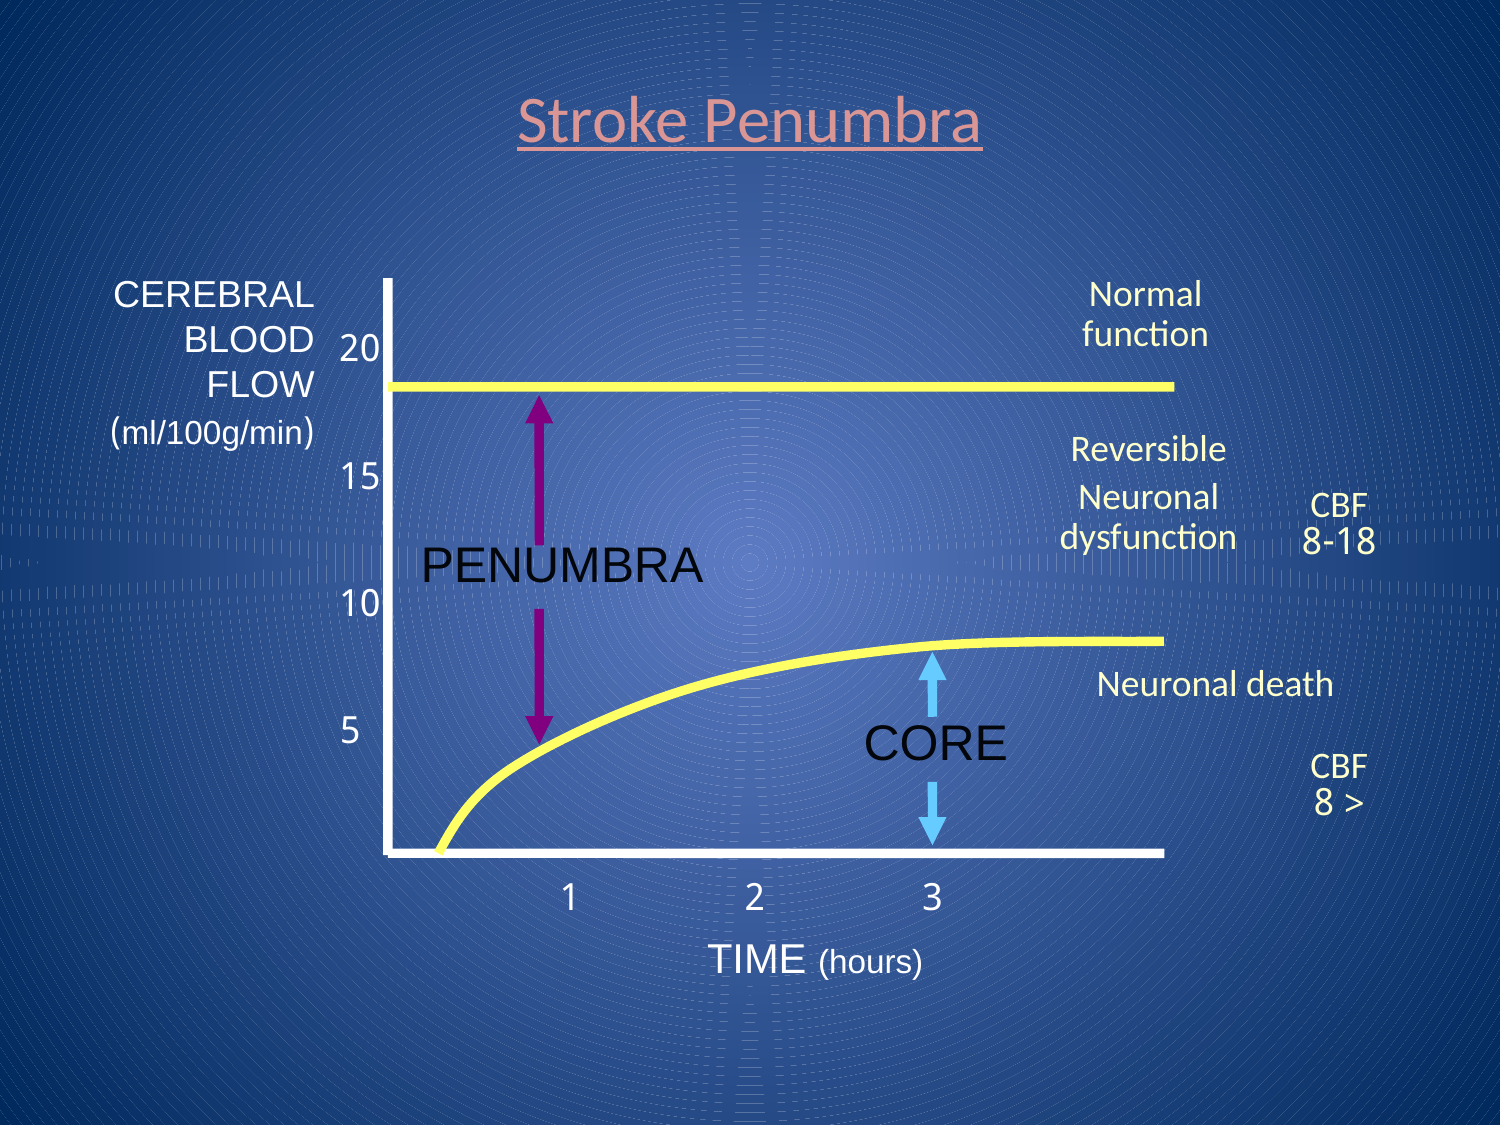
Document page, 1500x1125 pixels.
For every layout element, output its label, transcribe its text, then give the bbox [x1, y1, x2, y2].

title Stroke Penumbra [75, 45, 1425, 188]
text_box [74, 262, 1426, 1006]
